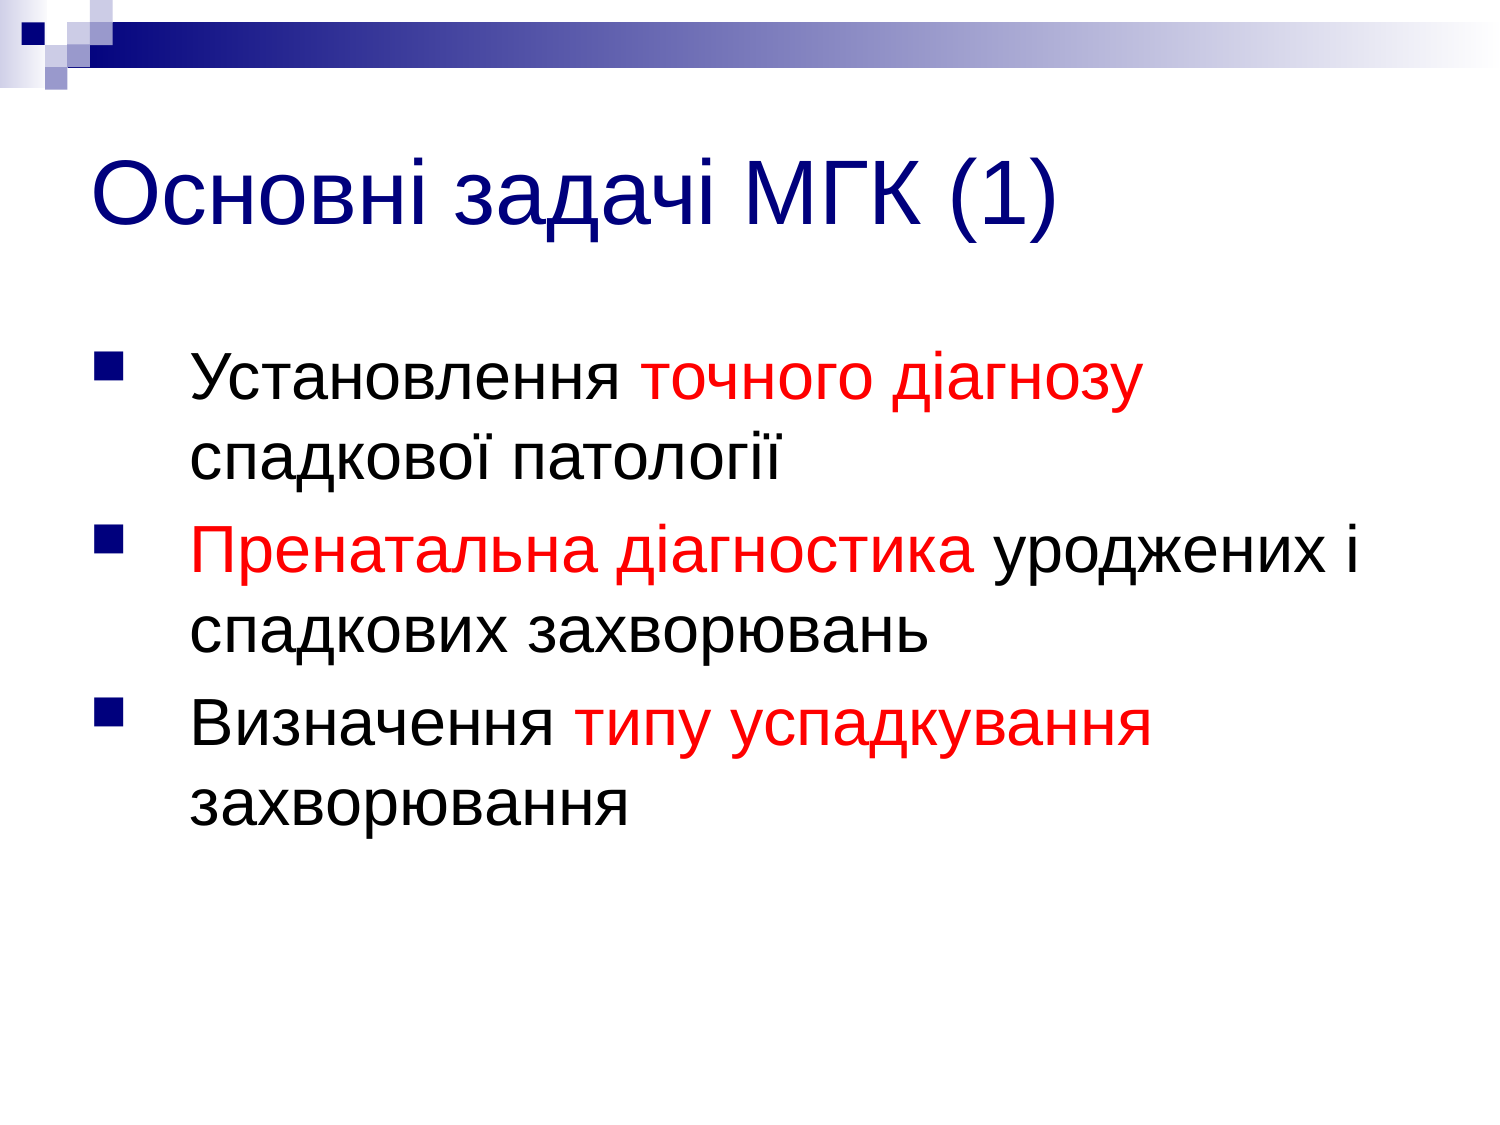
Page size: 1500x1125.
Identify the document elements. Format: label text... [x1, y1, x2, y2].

list Установлення точного діагнозу спадкової патології Пренатальна діагностика уроджених і спадкових захворювань Визначення типу успадкування захворювання [74, 324, 1426, 963]
title Основні задачі МГК (1) [74, 74, 1426, 301]
